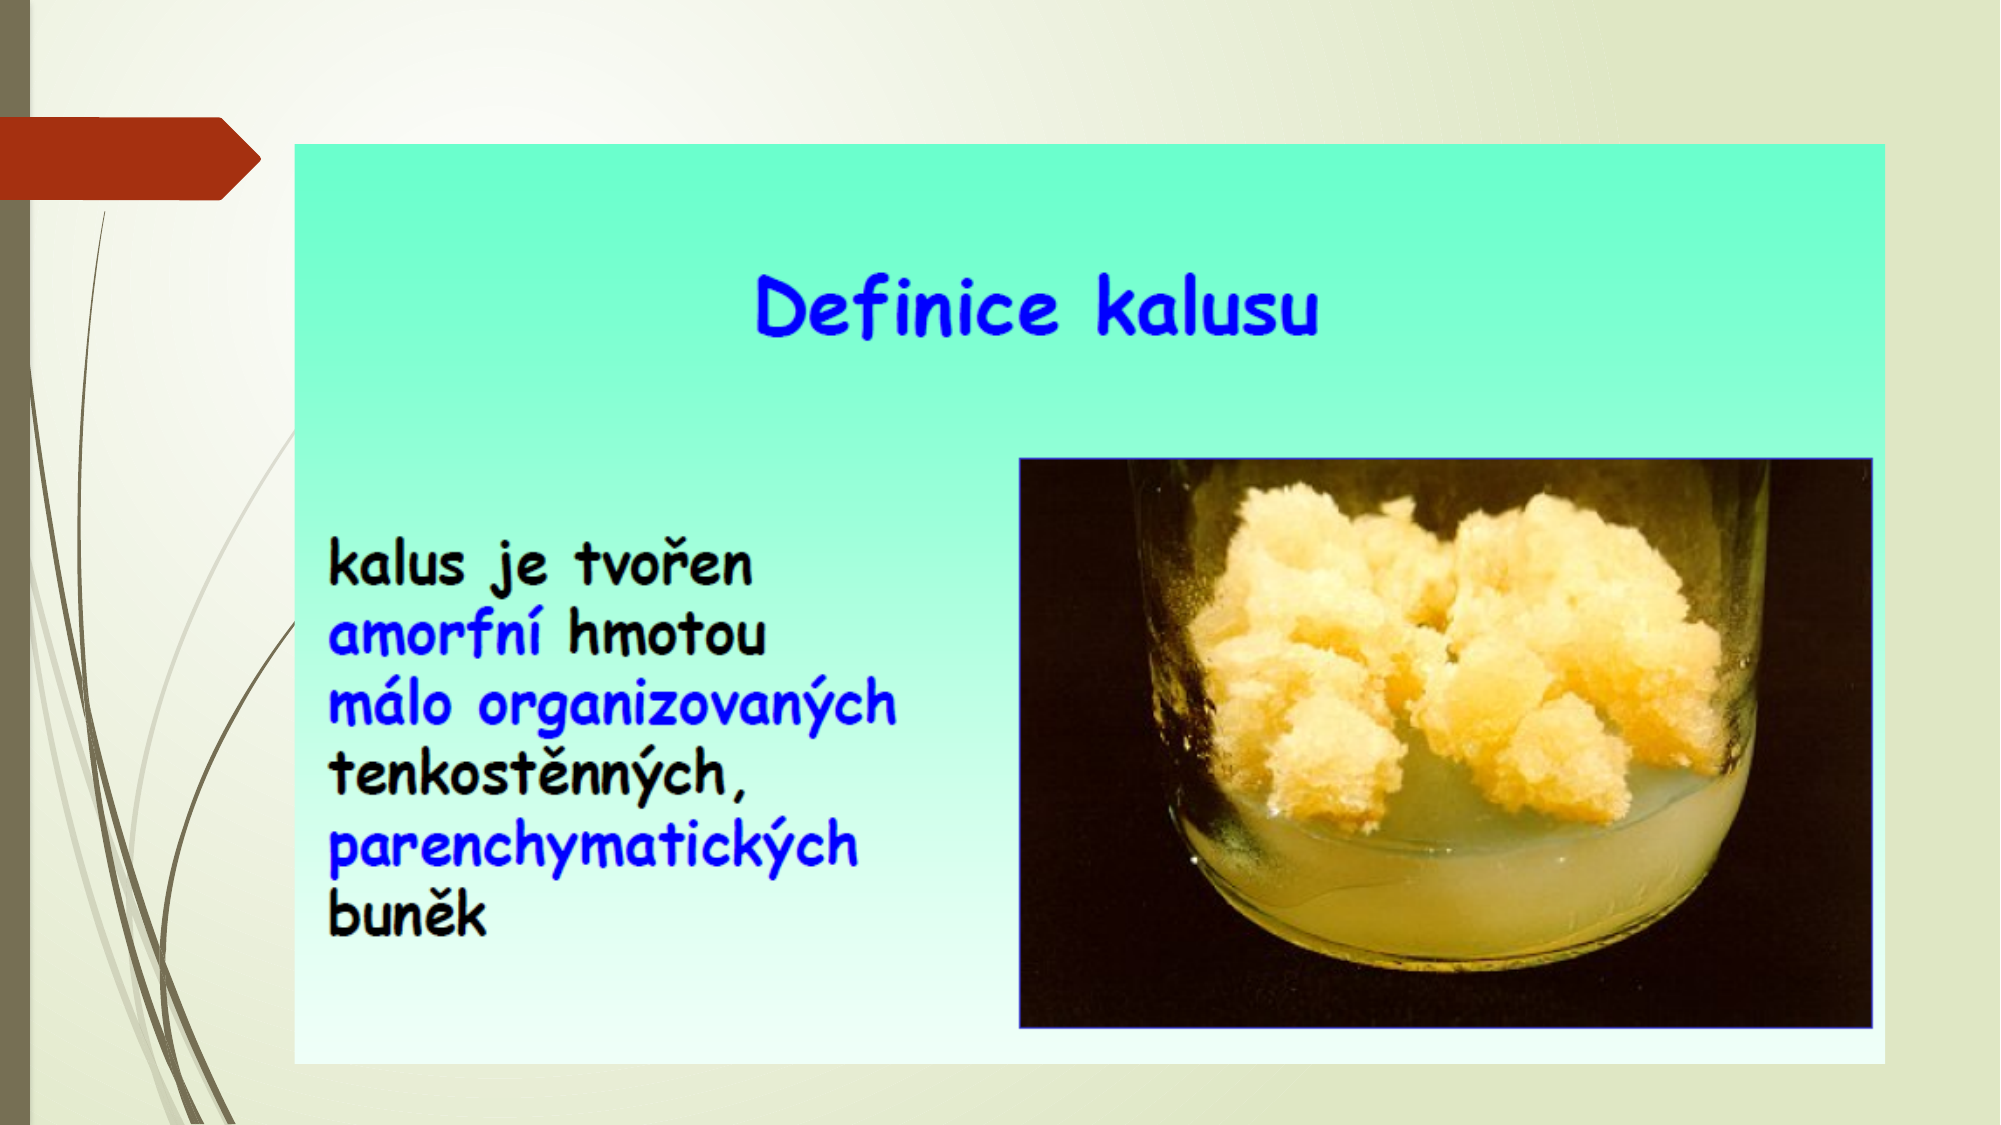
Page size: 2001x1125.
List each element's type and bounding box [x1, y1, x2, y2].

list [294, 144, 1886, 1064]
